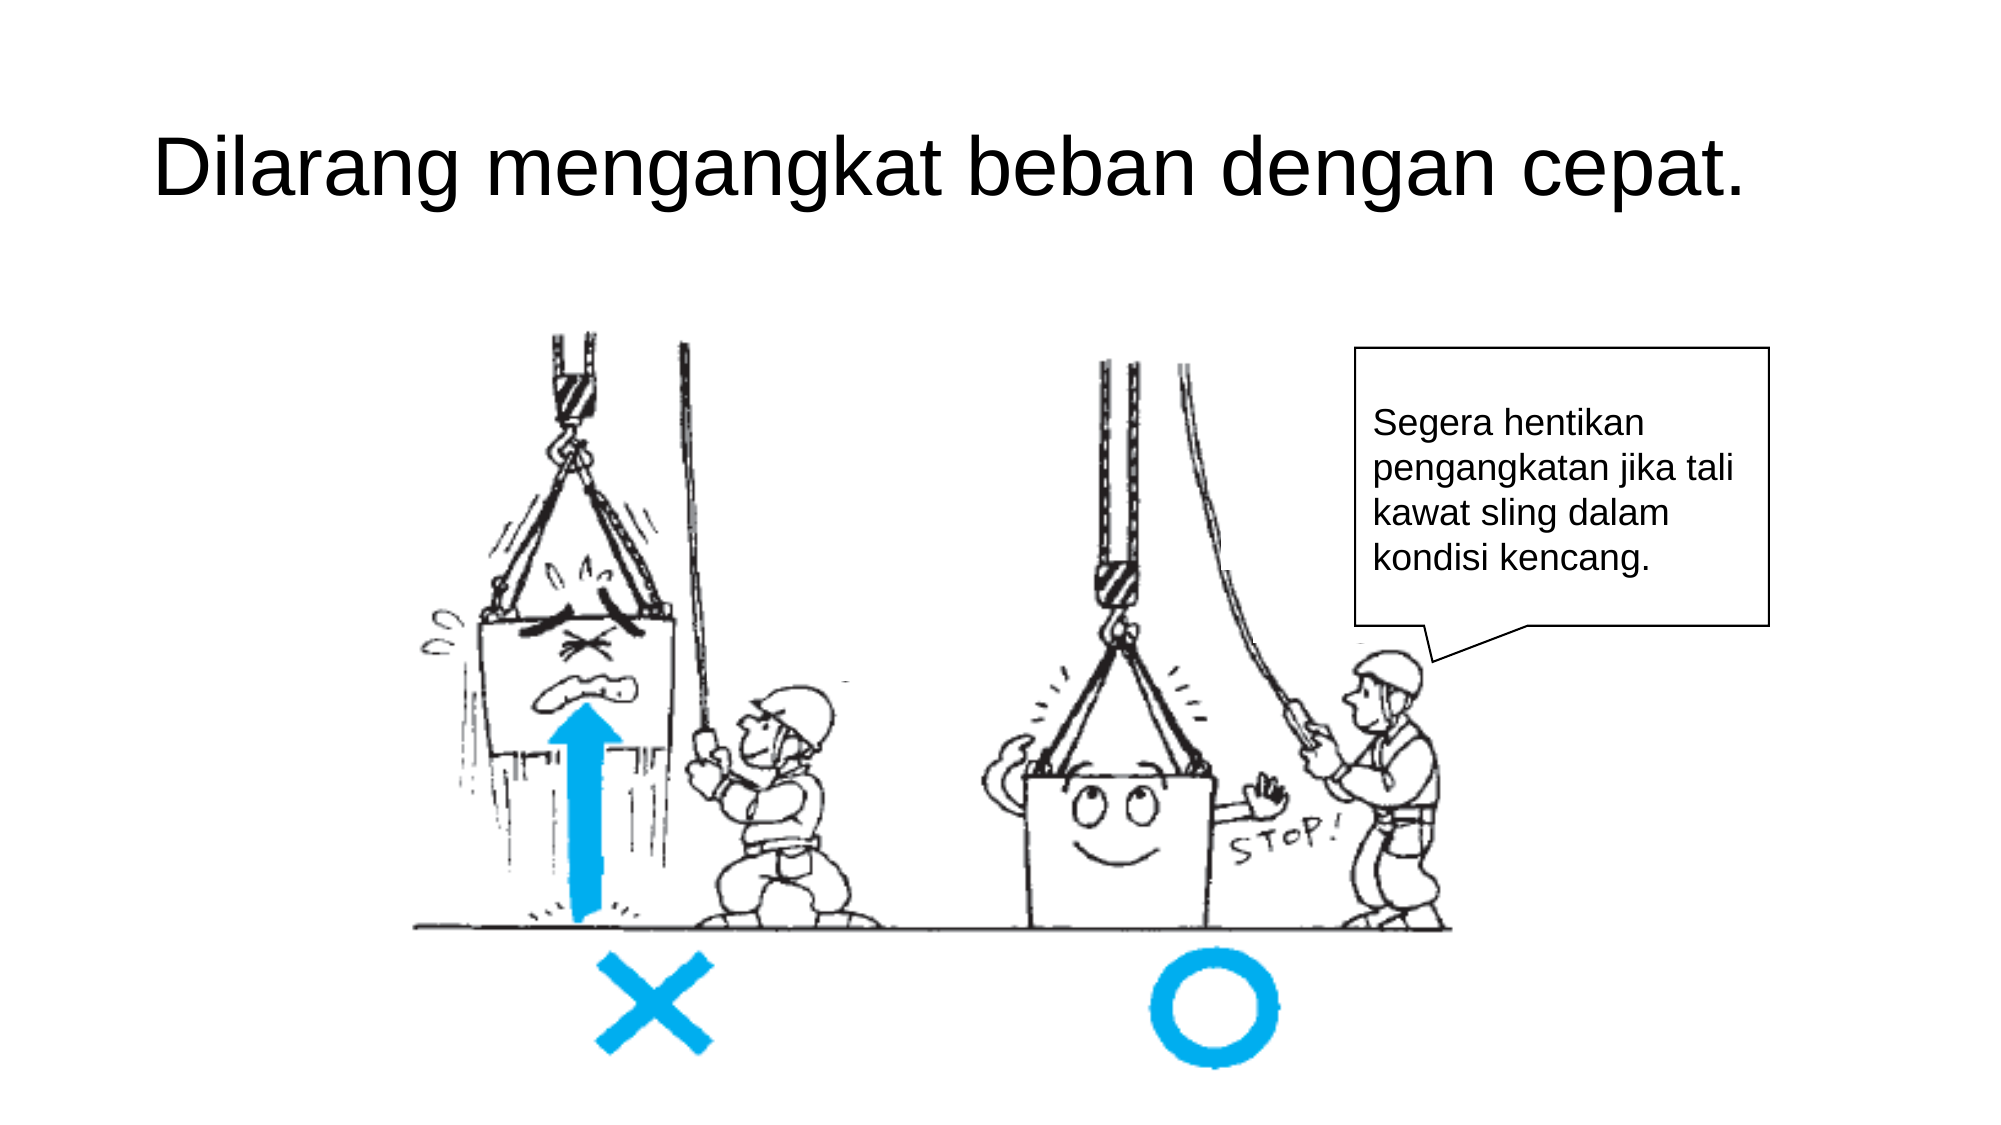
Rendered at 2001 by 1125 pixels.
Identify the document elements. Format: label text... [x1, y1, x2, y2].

text_box [1602, 346, 1770, 627]
text_box Segera hentikan pengangkatan jika tali kawat sling dalam kondisi kencang. [1602, 390, 1766, 586]
title Dilarang mengangkat beban dengan cepat. [137, 59, 1863, 278]
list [384, 277, 1602, 1082]
